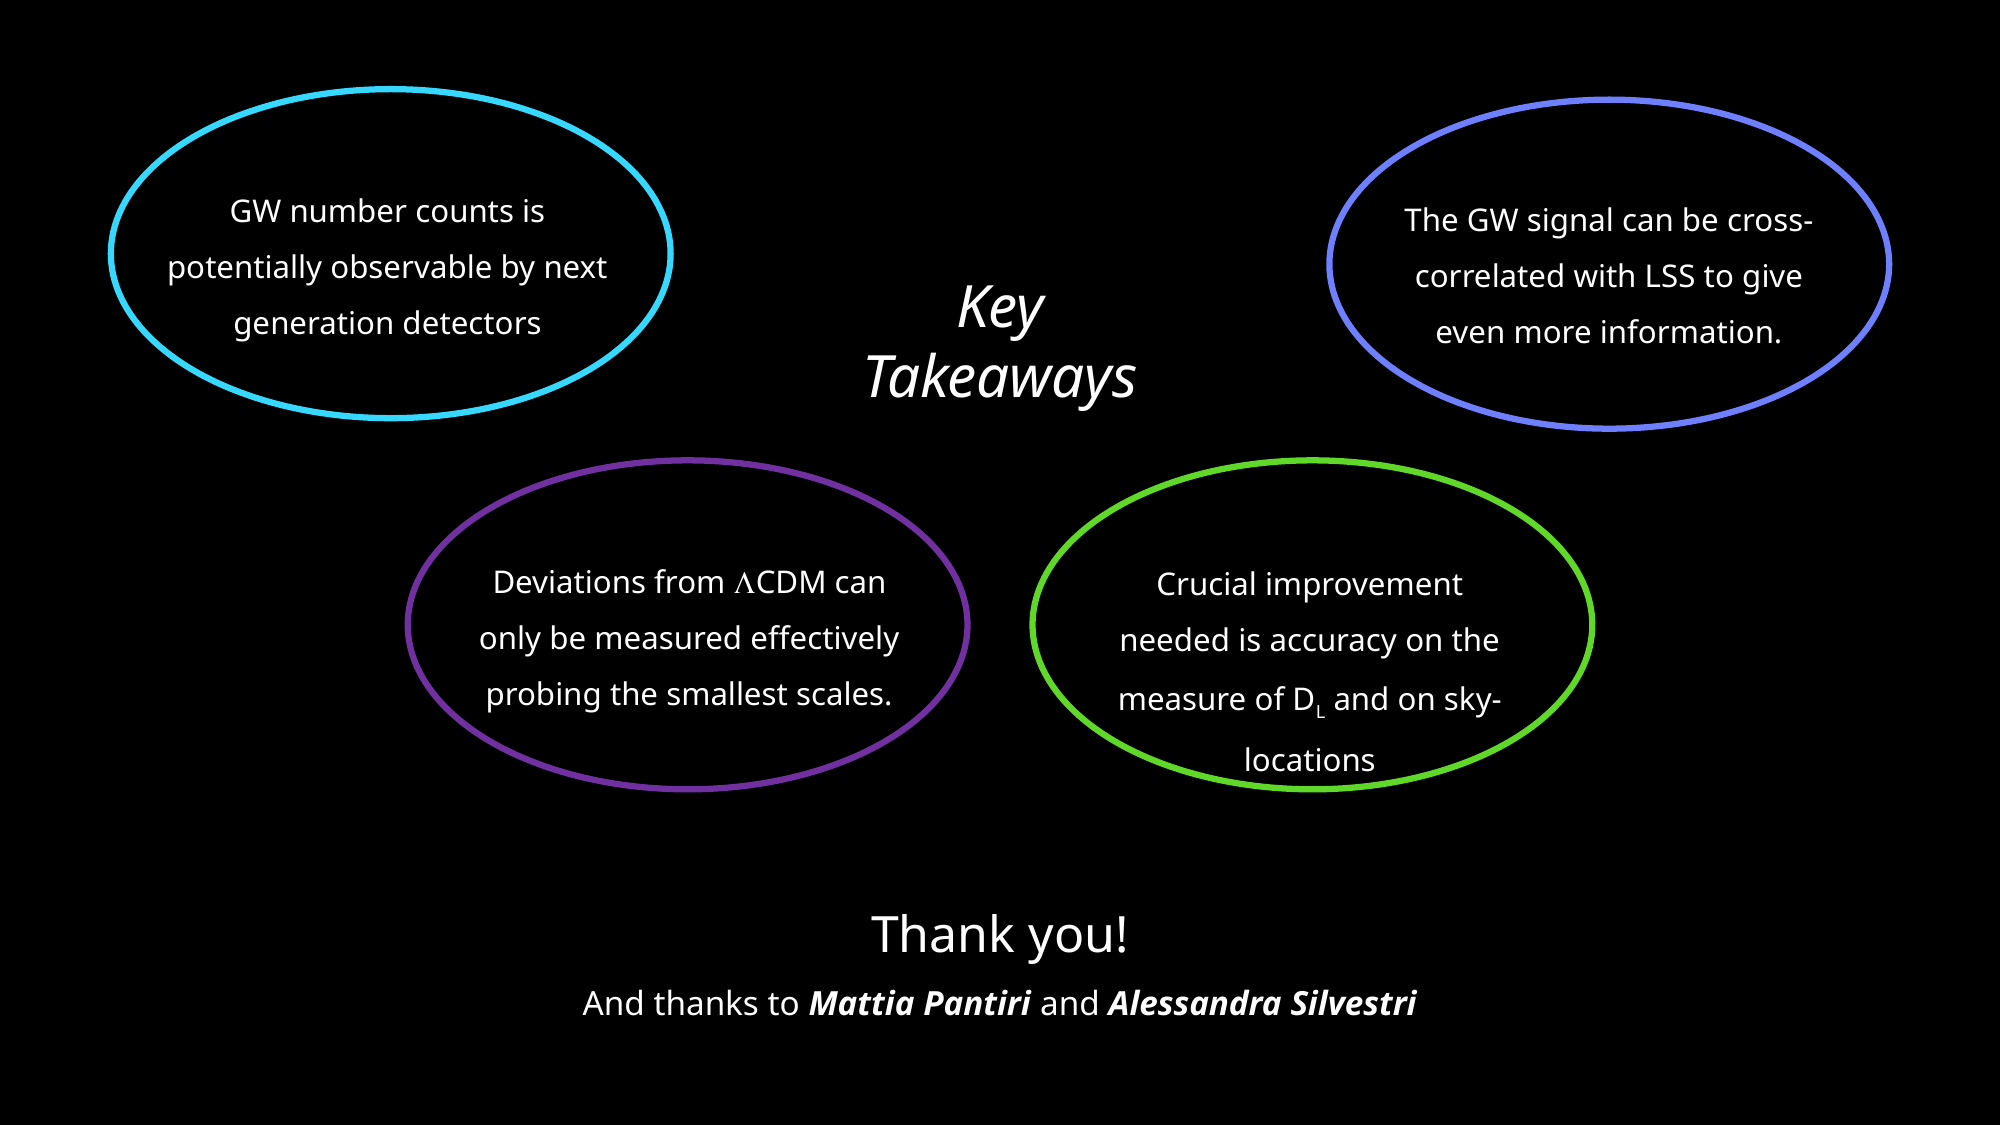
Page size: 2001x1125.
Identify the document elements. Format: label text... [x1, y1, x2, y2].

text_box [1032, 460, 1593, 790]
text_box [1329, 99, 1890, 429]
text_box Thank you! And thanks to Mattia Pantiri and Alessandra Silvestri [156, 865, 1844, 1030]
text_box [407, 460, 968, 790]
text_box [110, 89, 671, 419]
text_box Key Takeaways [671, 261, 1329, 417]
